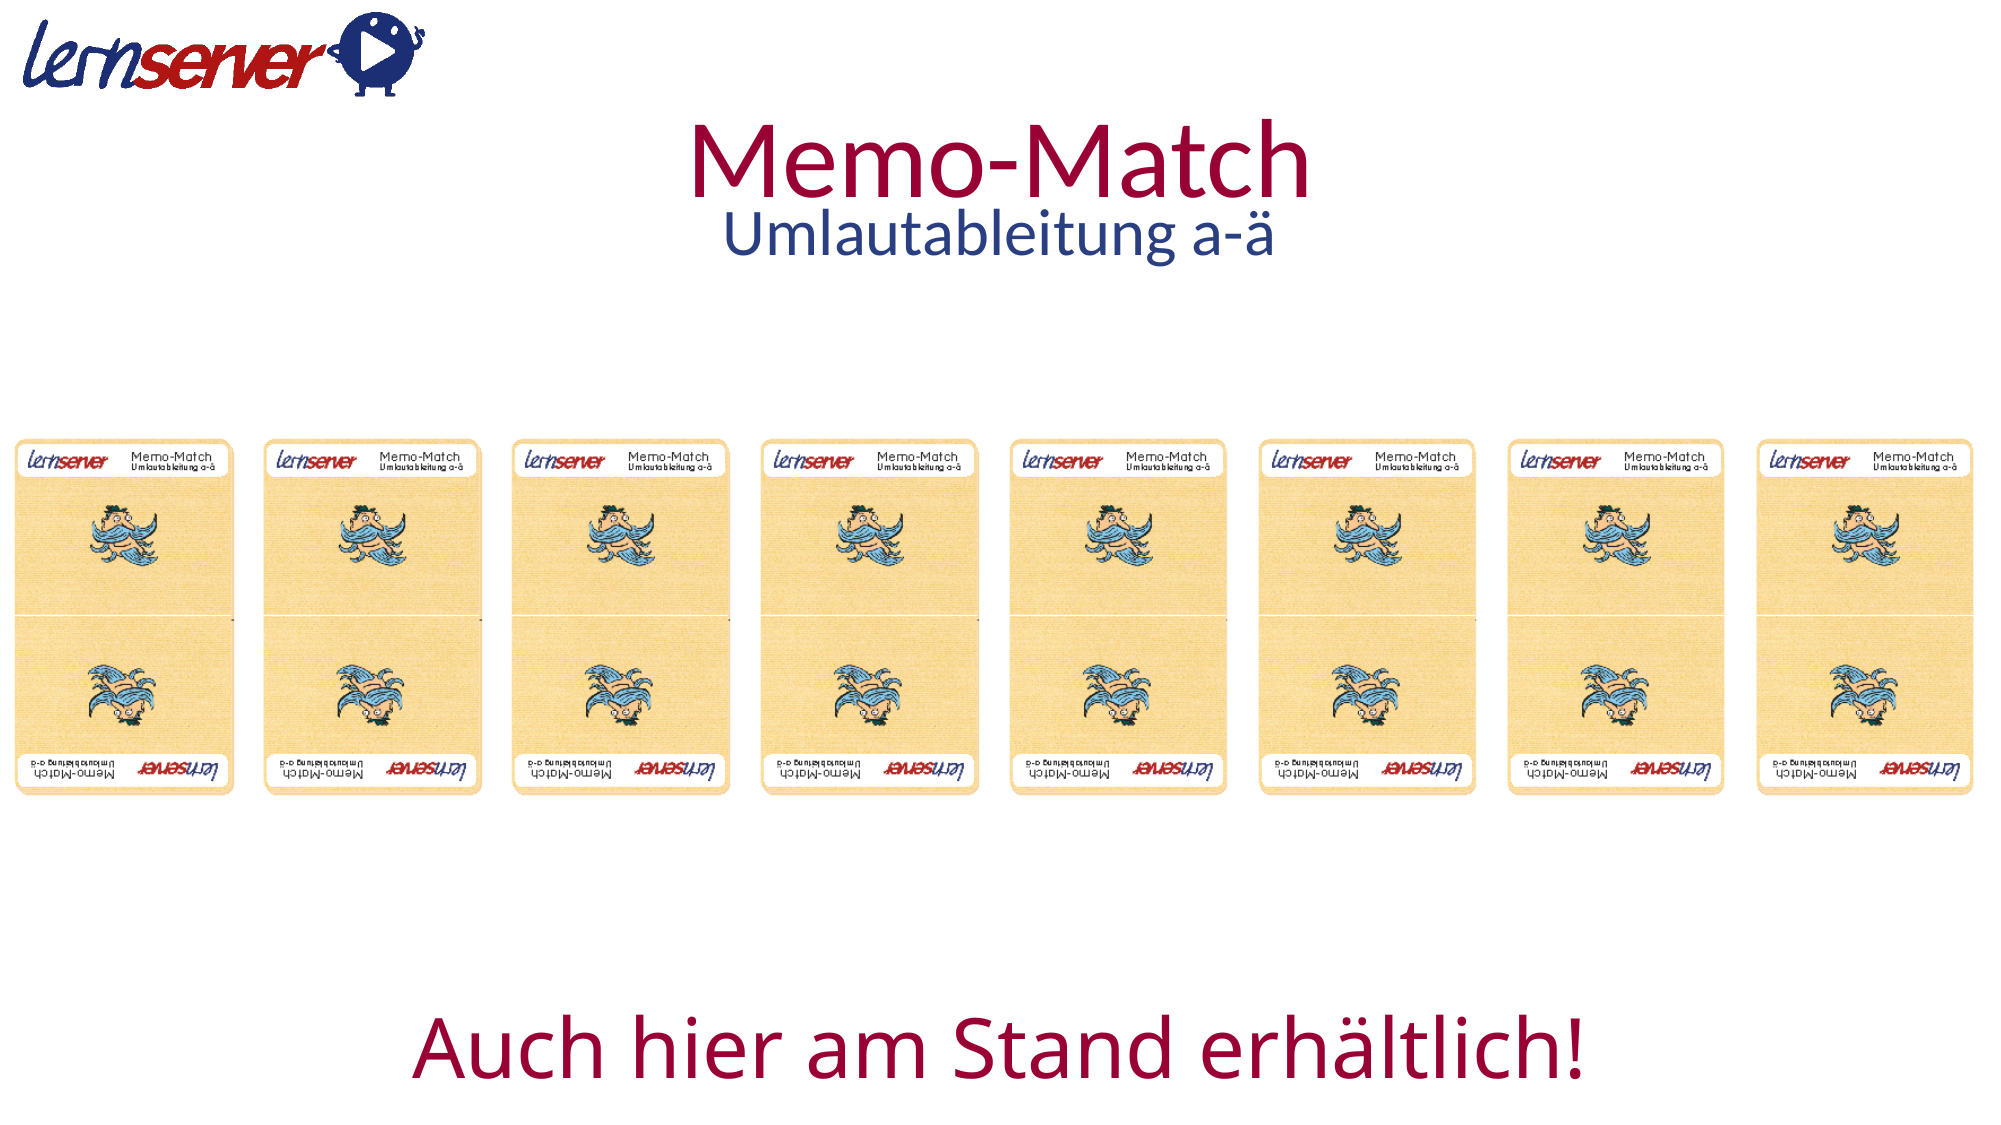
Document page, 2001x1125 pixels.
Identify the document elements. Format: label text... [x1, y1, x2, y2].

text_box Memo-Match [671, 78, 1329, 228]
picture [0, 408, 2000, 826]
text_box Auch hier am Stand erhältlich! [397, 987, 1603, 1103]
text_box Umlautableitung a-ä [708, 181, 1292, 277]
picture [23, 9, 438, 99]
